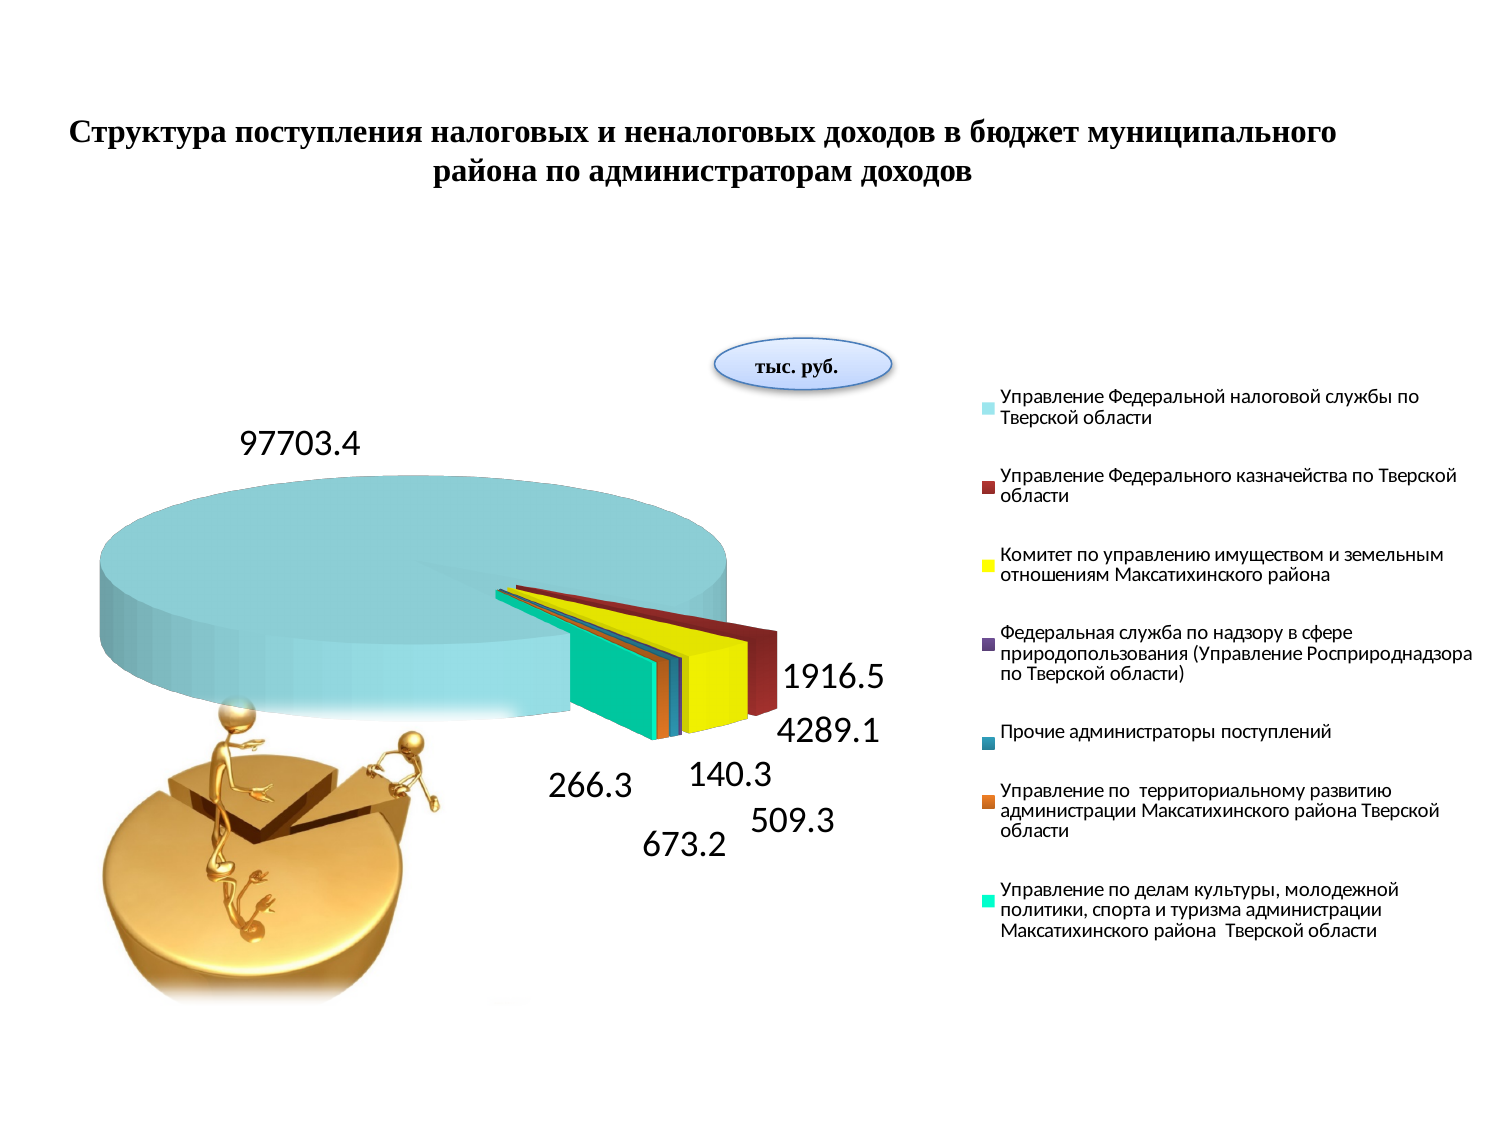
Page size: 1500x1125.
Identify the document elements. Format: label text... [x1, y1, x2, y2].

title Структура поступления налоговых и неналоговых доходов в бюджет муниципального района по администраторам доходов [0, 101, 1406, 197]
picture [29, 692, 533, 1008]
chart [64, 204, 1497, 1089]
